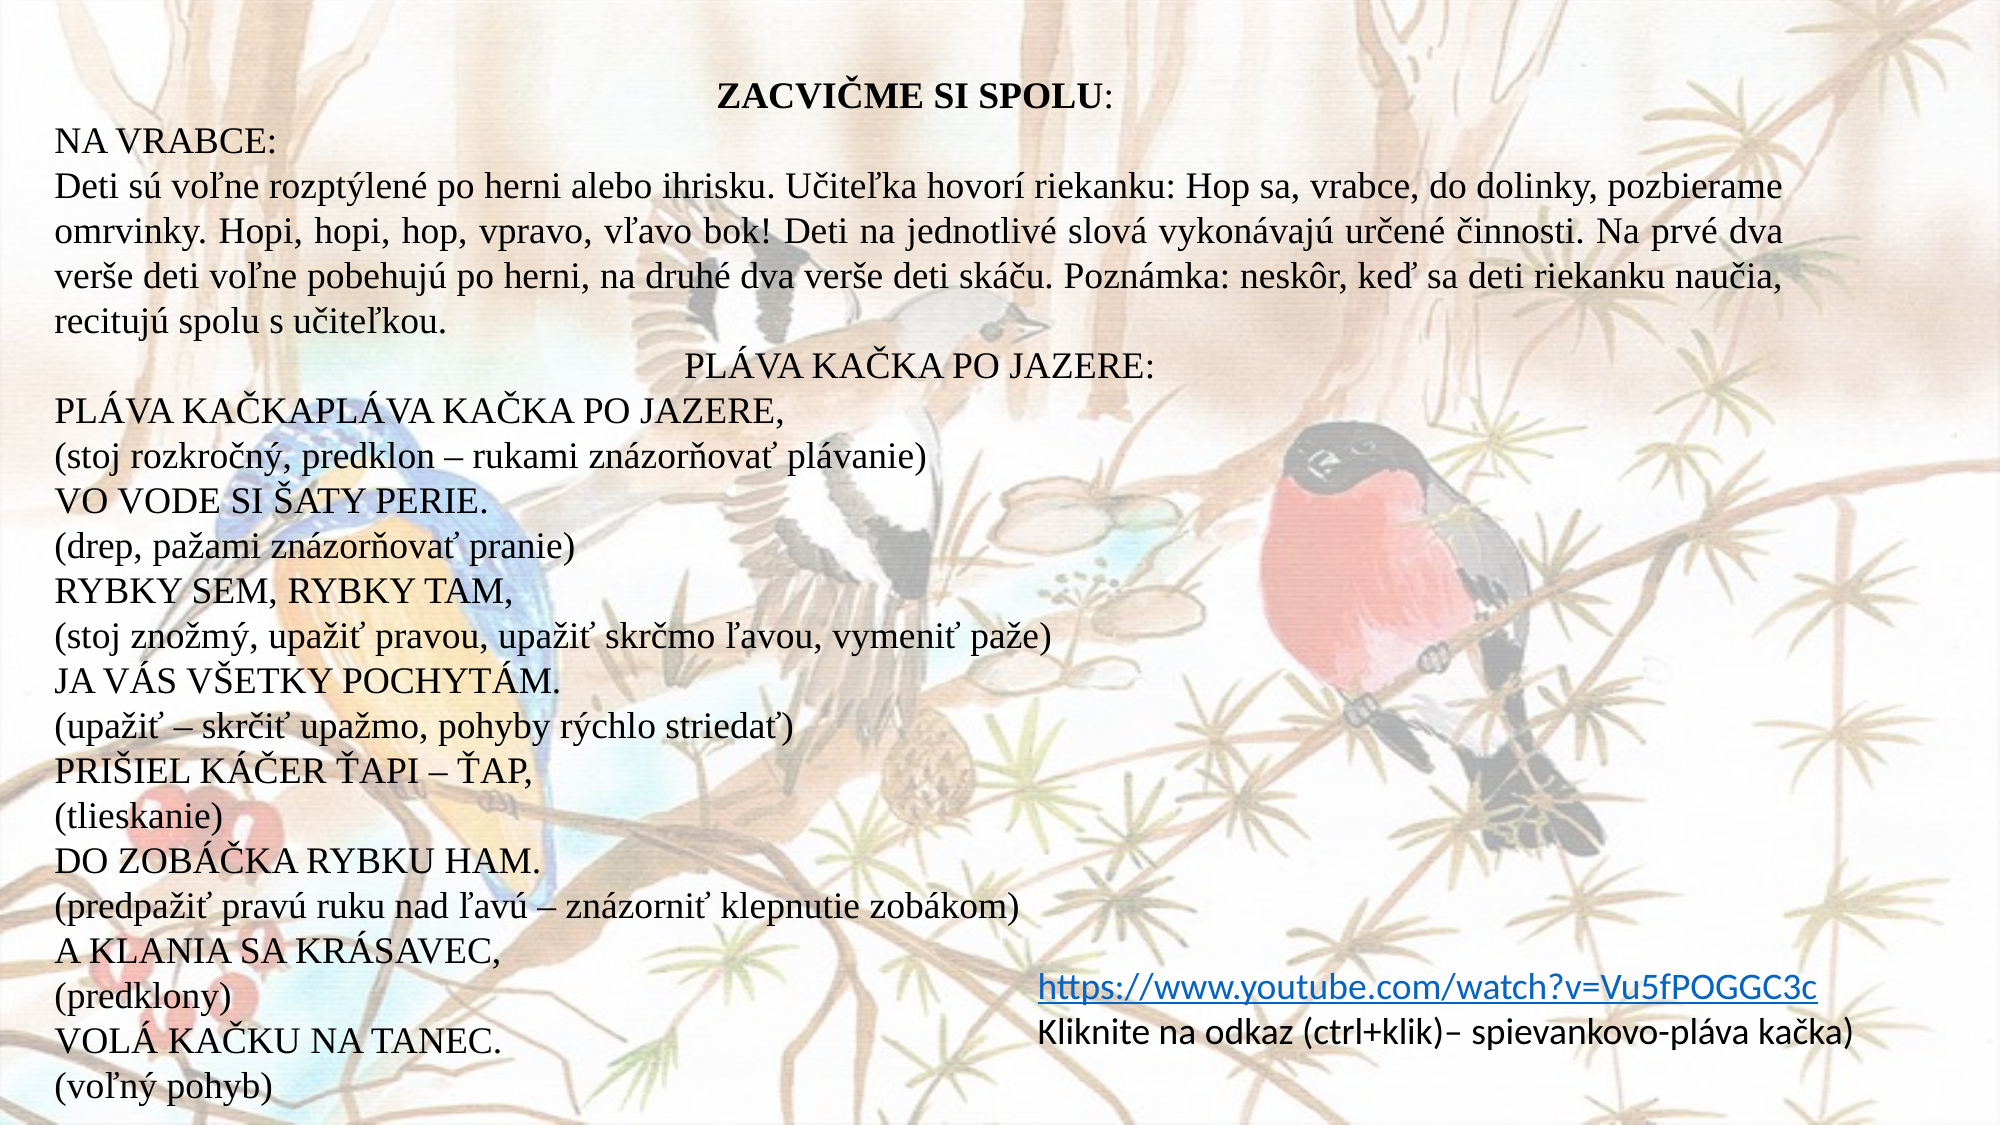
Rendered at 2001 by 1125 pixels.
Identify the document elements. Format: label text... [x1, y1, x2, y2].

text_box https://www.youtube.com/watch?v=Vu5fPOGGC3c Kliknite na odkaz (ctrl+klik)– spievankovo-pláva kačka) [1022, 954, 2000, 1060]
text_box ZACVIČME SI SPOLU: NA VRABCE: Deti sú voľne rozptýlené po herni alebo ihrisku. Učiteľka hovorí riekanku: Hop sa, vrabce, do dolinky, pozbierame omrvinky. Hopi, hopi, hop, vpravo, vľavo bok! Deti na jednotlivé slová vykonávajú určené činnosti. Na prvé dva verše deti voľne pobehujú po herni, na druhé dva verše deti skáču. Poznámka: neskôr, keď sa deti riekanku naučia, recitujú spolu s učiteľkou. PLÁVA KAČKA PO JAZERE: PLÁVA KAČKAPLÁVA KAČKA PO JAZERE, (stoj rozkročný, predklon – rukami znázorňovať plávanie) VO VODE SI ŠATY PERIE. (drep, pažami znázorňovať pranie) RYBKY SEM, RYBKY TAM, (stoj znožmý, upažiť pravou, upažiť skrčmo ľavou, vymeniť paže) JA VÁS VŠETKY POCHYTÁM. (upažiť – skrčiť upažmo, pohyby rýchlo striedať) PRIŠIEL KÁČER ŤAPI – ŤAP, (tlieskanie) DO ZOBÁČKA RYBKU HAM. (predpažiť pravú ruku nad ľavú – znázorniť klepnutie zobákom) A KLANIA SA KRÁSAVEC, (predklony) VOLÁ KAČKU NA TANEC. (voľný pohyb) [39, 64, 1800, 1125]
